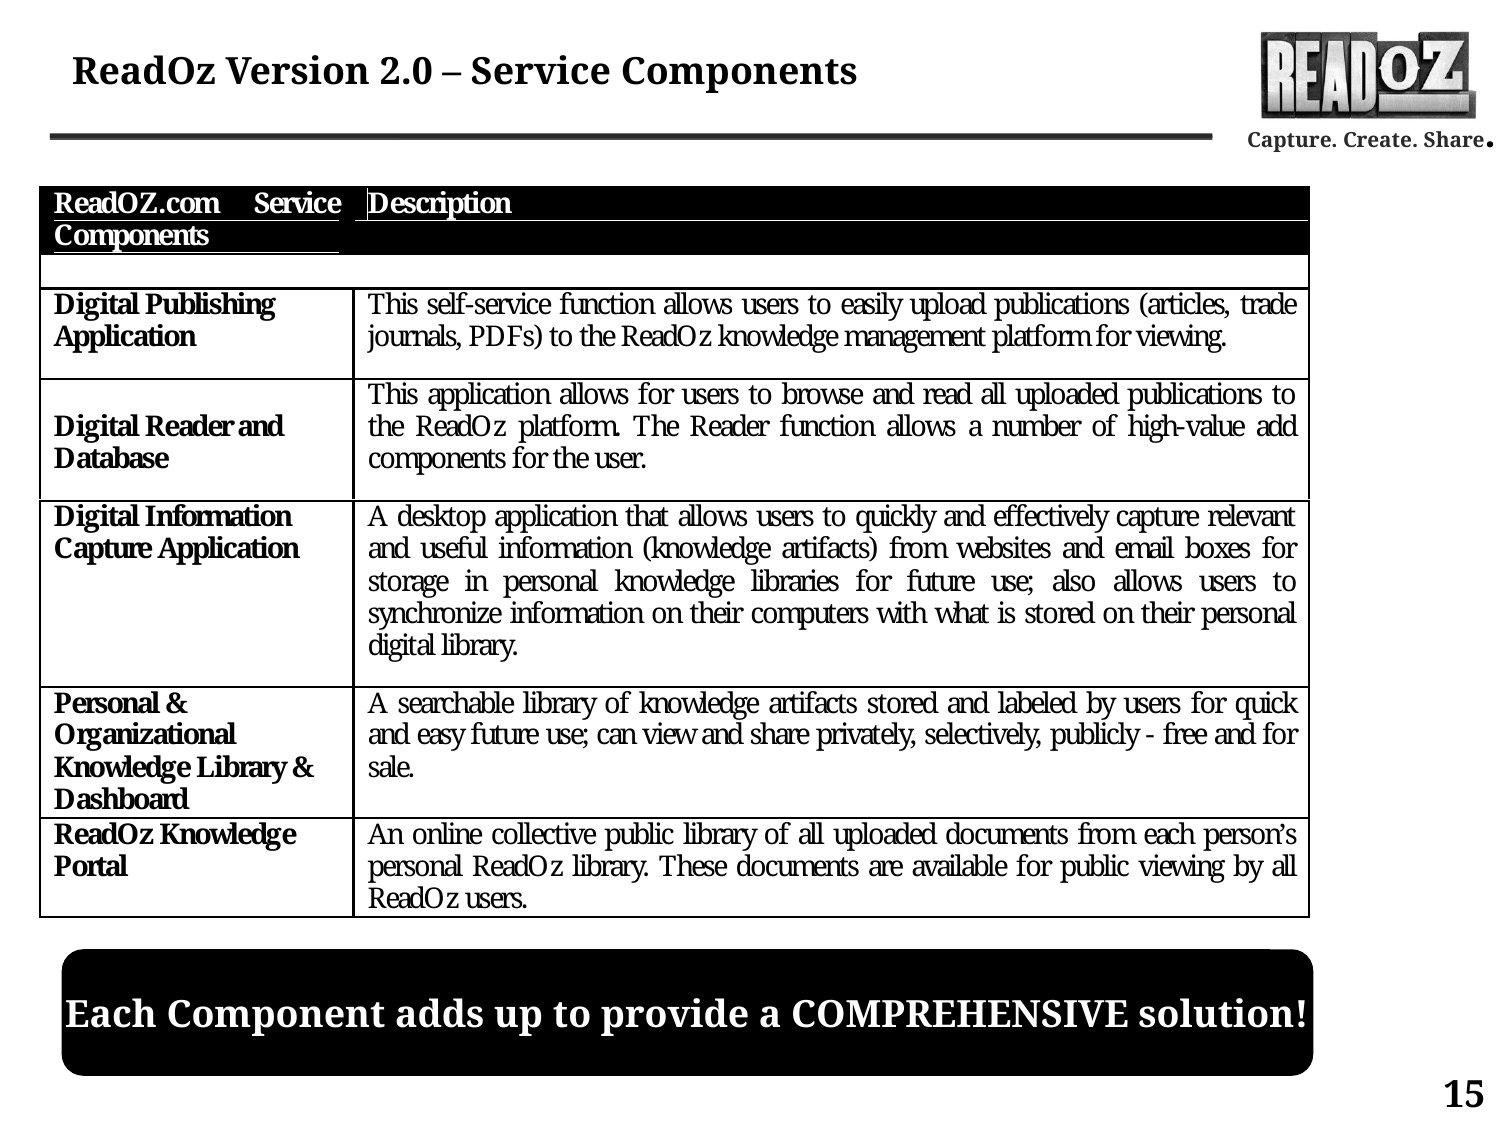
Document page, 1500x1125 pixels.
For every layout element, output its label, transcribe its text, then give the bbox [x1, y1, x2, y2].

picture [38, 185, 1313, 951]
text_box ReadOz Version 2.0 – Service Components [57, 39, 1113, 100]
text_box 15 [1424, 1062, 1500, 1123]
picture [1237, 12, 1488, 138]
text_box Each Component adds up to provide a COMPREHENSIVE solution! [62, 959, 1313, 1076]
